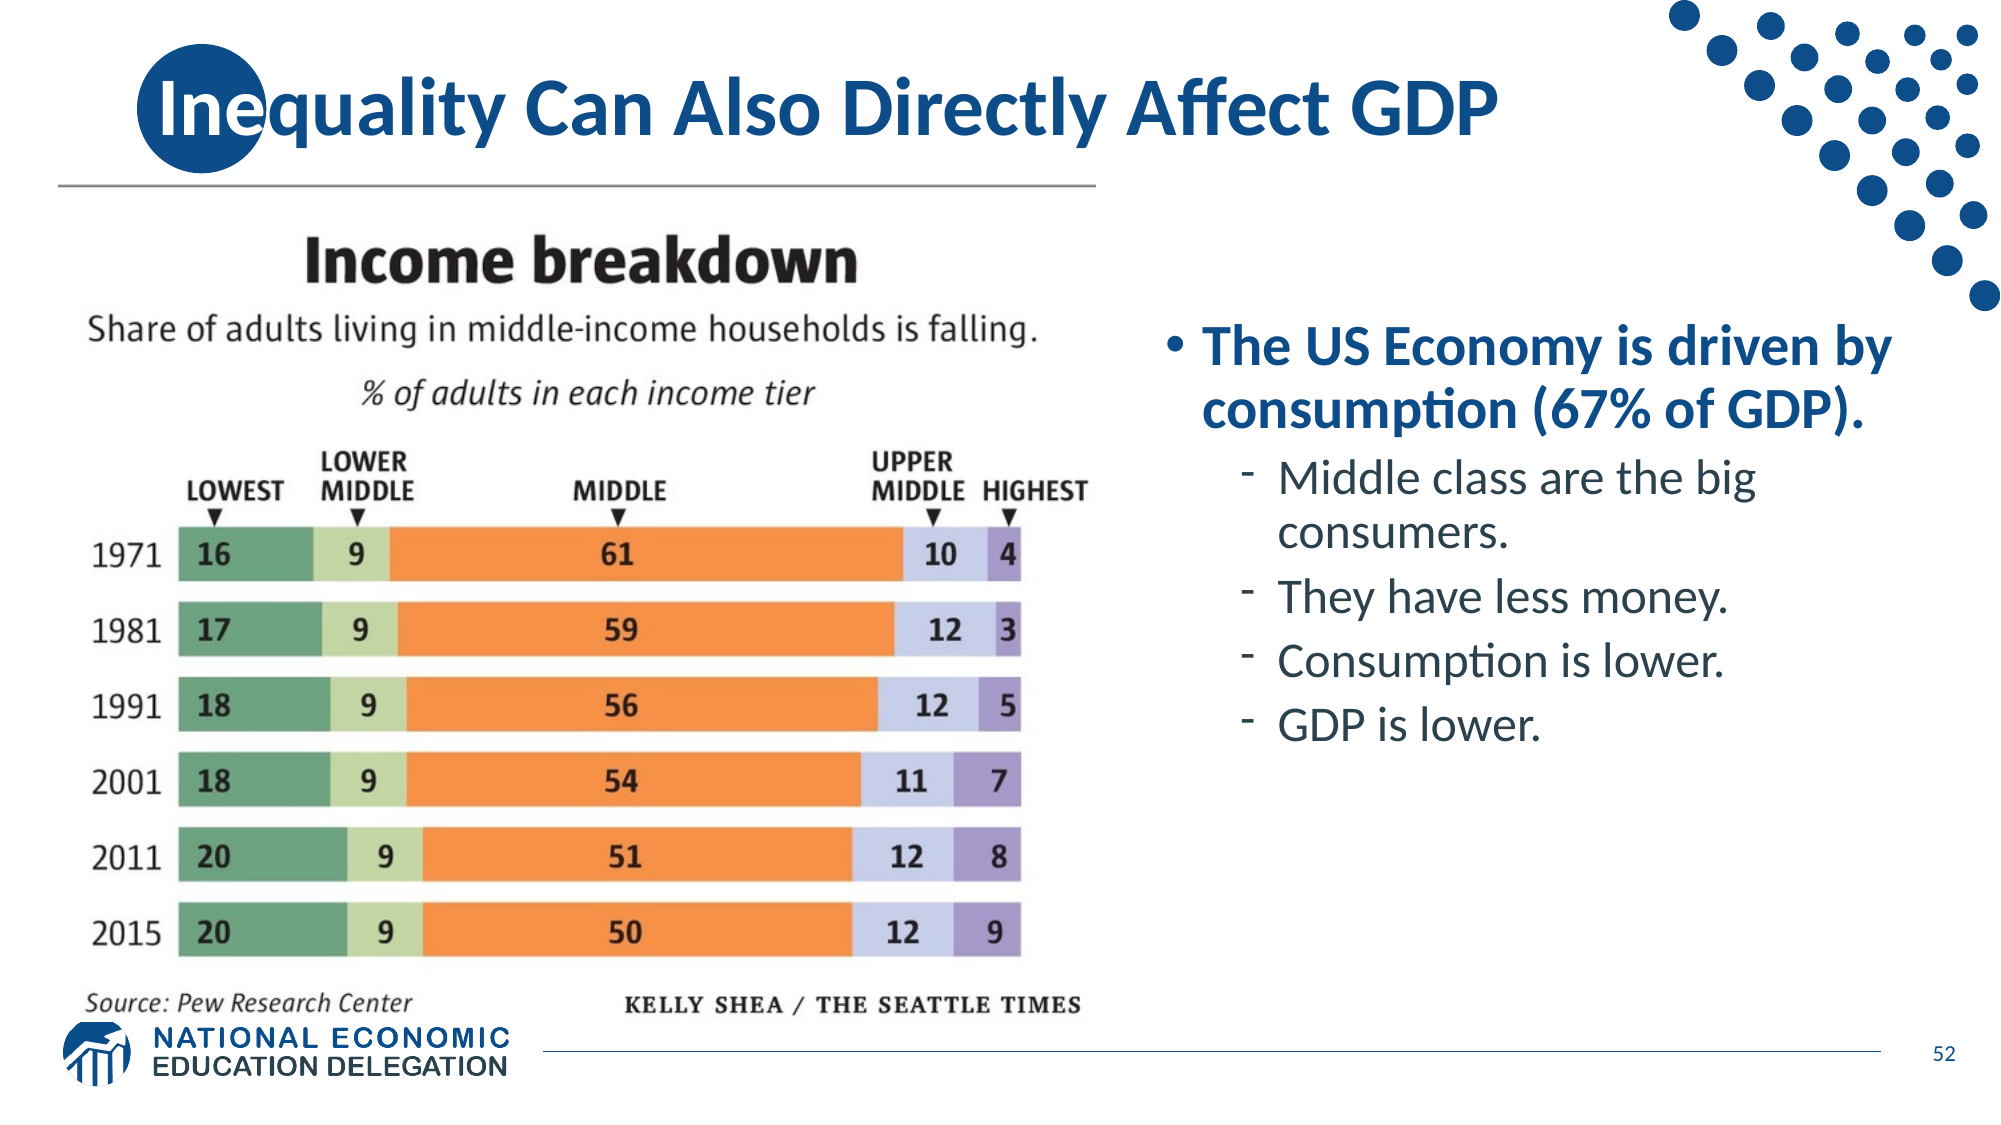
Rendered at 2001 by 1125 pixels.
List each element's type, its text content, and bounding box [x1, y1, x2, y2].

text_box The US Economy is driven by consumption (67% of GDP). Middle class are the big consumers. They have less money. Consumption is lower. GDP is lower. [1150, 307, 1972, 943]
title Inequality Can Also Directly Affect GDP [142, 0, 1868, 218]
slide_number 52 [1521, 1022, 1972, 1082]
picture [55, 182, 1096, 1091]
